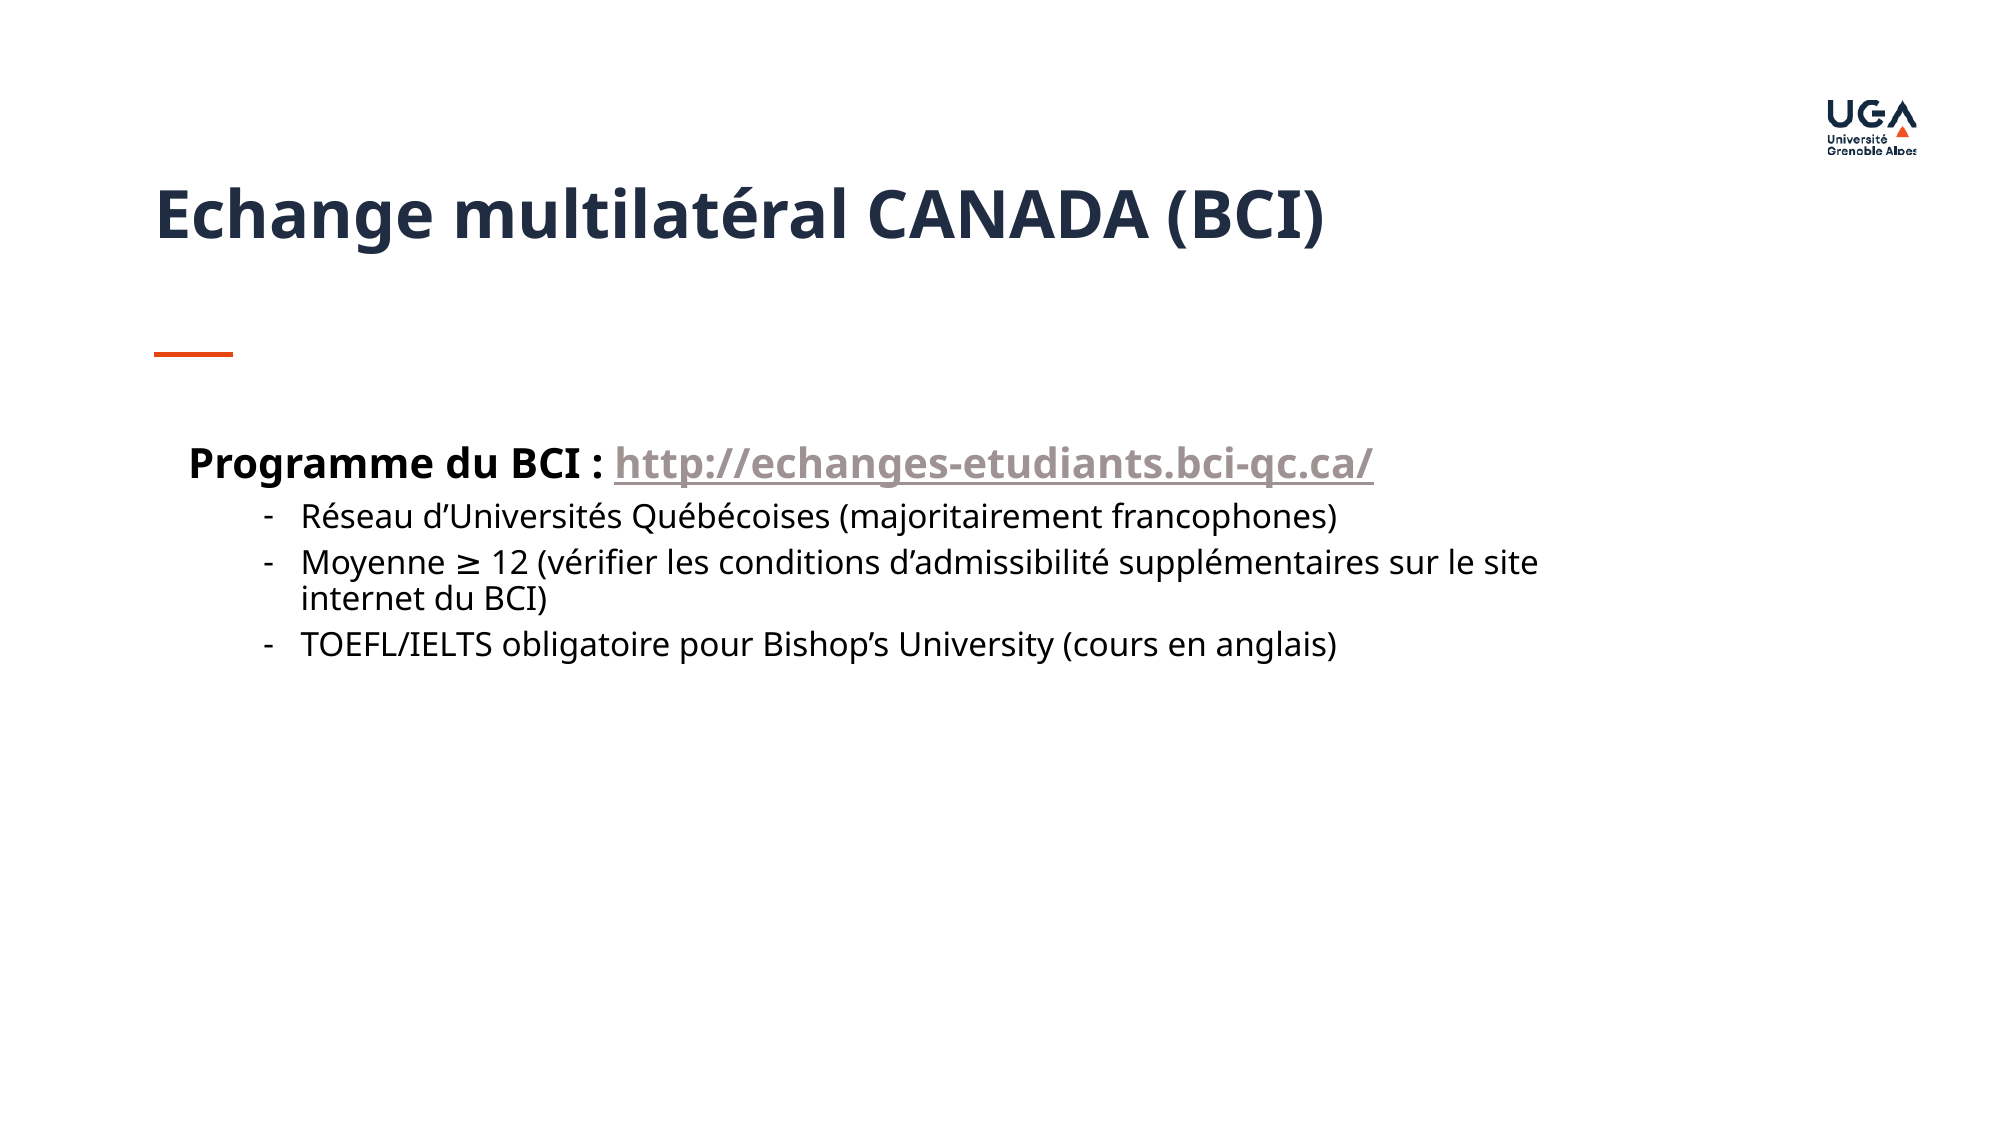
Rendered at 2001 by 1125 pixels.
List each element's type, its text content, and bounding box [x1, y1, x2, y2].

text_box [218, 201, 1556, 388]
text_box Programme du BCI : http://echanges-etudiants.bci-qc.ca/ Réseau d’Universités Québécoises (majoritairement francophones) Moyenne ≥ 12 (vérifier les conditions d’admissibilité supplémentaires sur le site internet du BCI) TOEFL/IELTS obligatoire pour Bishop’s University (cours en anglais) [173, 430, 1638, 1125]
text_box Echange multilatéral CANADA (BCI) [139, 93, 1709, 388]
